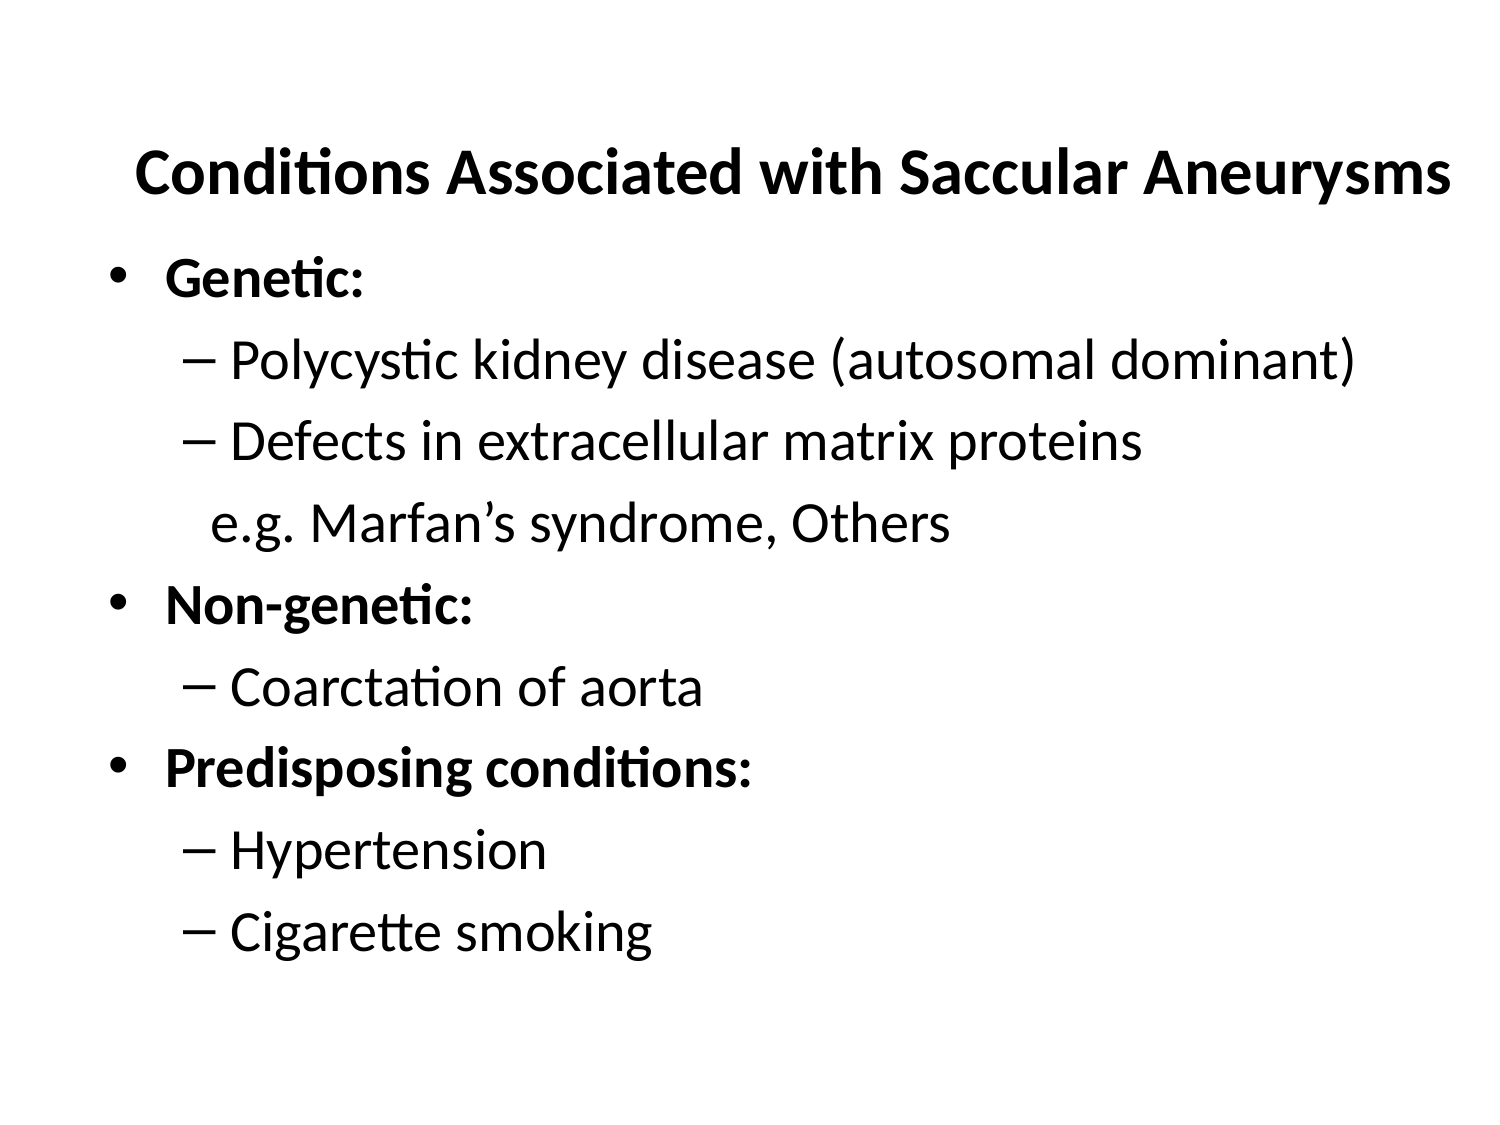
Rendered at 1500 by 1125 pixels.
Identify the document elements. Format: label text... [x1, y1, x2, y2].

title Conditions Associated with Saccular Aneurysms [88, 50, 1500, 285]
list Genetic: Polycystic kidney disease (autosomal dominant) Defects in extracellular matrix proteins e.g. Marfan’s syndrome, Others Non-genetic: Coarctation of aorta Predisposing conditions: Hypertension Cigarette smoking [93, 231, 1500, 1125]
